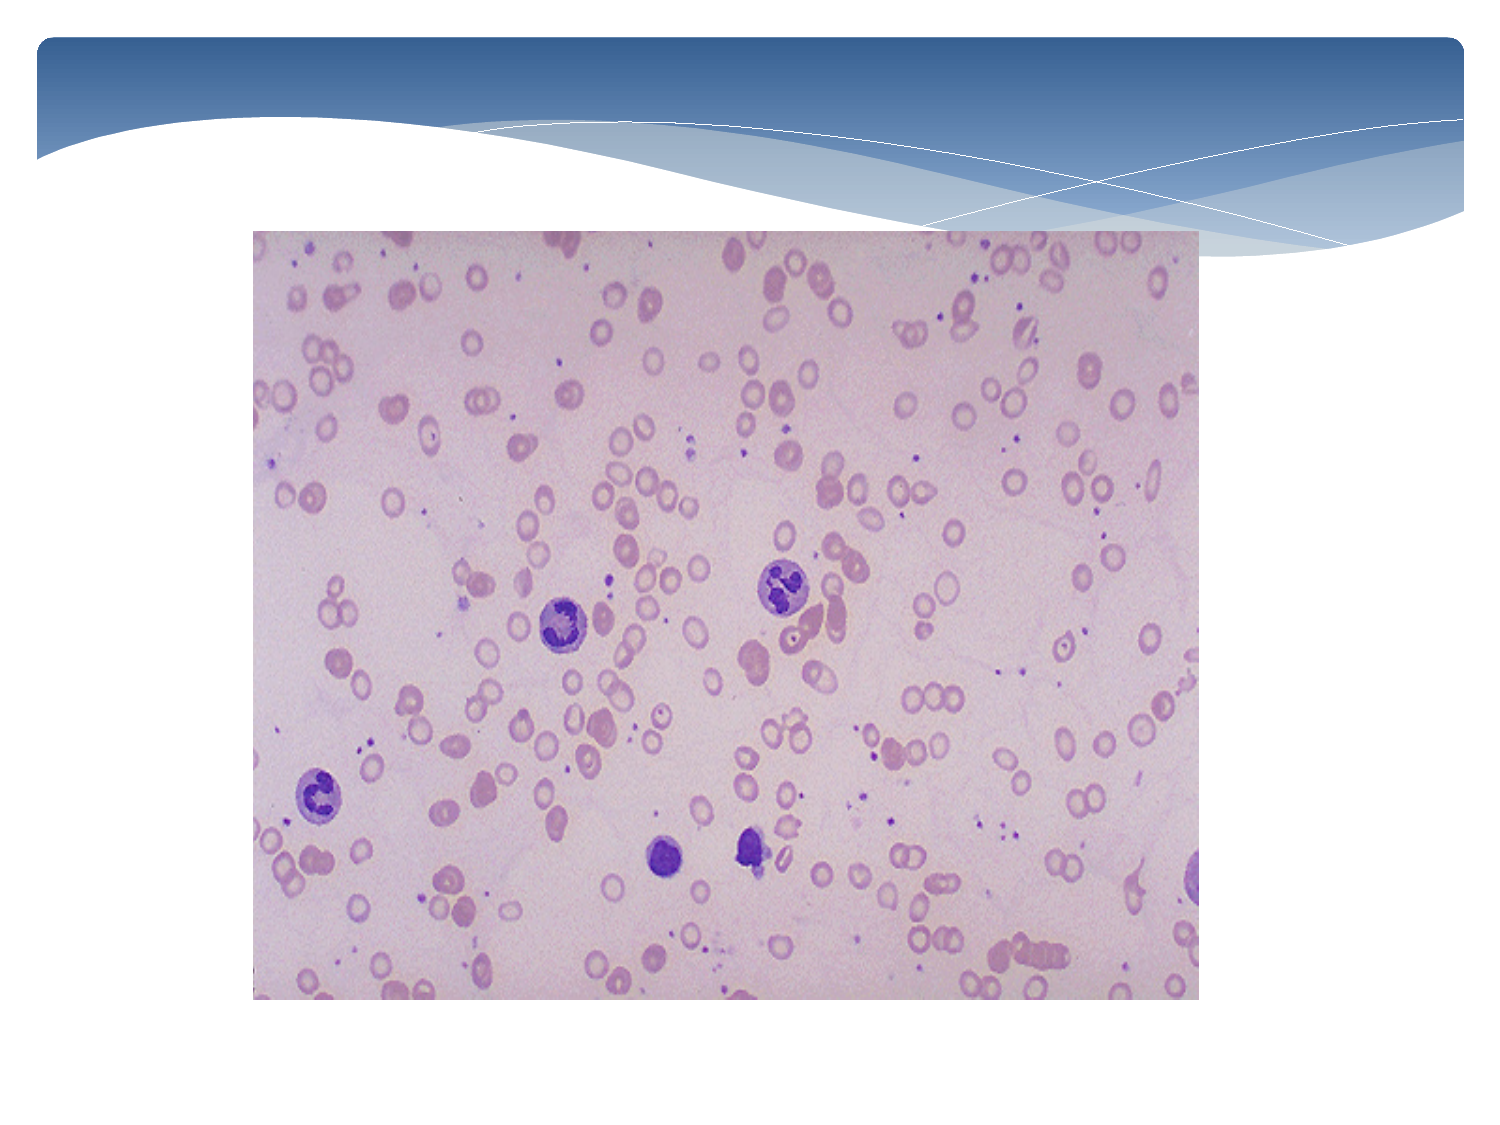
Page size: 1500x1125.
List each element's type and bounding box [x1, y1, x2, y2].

picture [253, 231, 1200, 1000]
